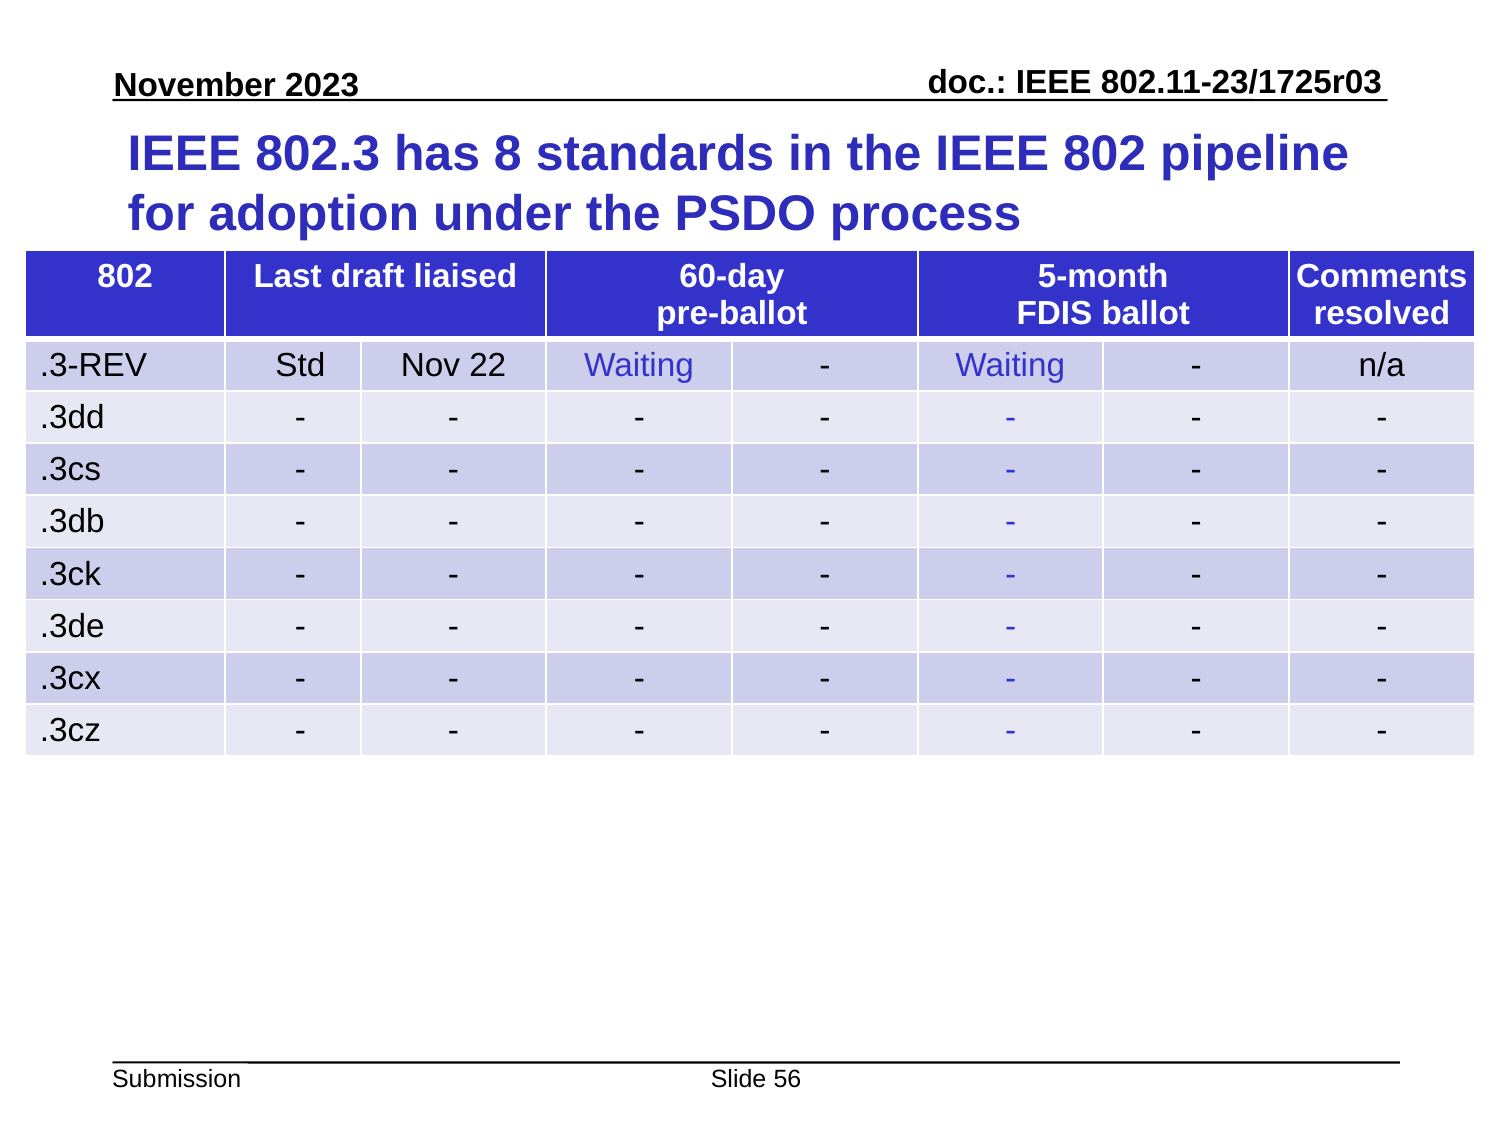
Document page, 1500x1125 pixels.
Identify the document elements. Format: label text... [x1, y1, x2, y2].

table_cell - [547, 548, 731, 599]
table_cell - [1104, 392, 1288, 442]
table_cell - [733, 392, 917, 442]
table_cell .3cx [26, 653, 224, 703]
table_cell - [547, 653, 731, 703]
table_cell - [919, 496, 1102, 547]
table_cell - [362, 392, 545, 442]
table_cell - [547, 705, 731, 755]
table_cell - [226, 600, 360, 651]
table_cell - [362, 548, 545, 599]
table_header 60-day pre-ballot [547, 251, 917, 336]
table_cell - [1104, 496, 1288, 547]
table_cell - [1290, 496, 1474, 547]
table_cell Waiting [547, 342, 731, 390]
table_cell - [919, 392, 1102, 442]
table_cell - [1290, 600, 1474, 651]
table_cell - [1104, 444, 1288, 494]
table_cell - [362, 705, 545, 755]
table_cell - [226, 392, 360, 442]
table_cell - [1290, 705, 1474, 755]
table_cell - [547, 600, 731, 651]
table_header Comments resolved [1290, 251, 1474, 336]
table_cell - [733, 444, 917, 494]
table_cell - [1290, 653, 1474, 703]
table_cell - [362, 444, 545, 494]
table_cell - [919, 548, 1102, 599]
table_cell - [226, 653, 360, 703]
table_cell - [1104, 342, 1288, 390]
table_cell Std [226, 342, 360, 390]
title IEEE 802.3 has 8 standards in the IEEE 802 pipeline for adoption under the PSDO process [112, 112, 1388, 249]
table_cell .3-REV [26, 342, 224, 390]
table_cell .3cs [26, 444, 224, 494]
table_cell - [226, 496, 360, 547]
table_cell - [1104, 600, 1288, 651]
table_cell - [733, 342, 917, 390]
table_cell - [733, 548, 917, 599]
table_cell - [919, 600, 1102, 651]
table_cell - [226, 444, 360, 494]
table_cell .3db [26, 496, 224, 547]
table_cell - [733, 600, 917, 651]
table_cell - [362, 496, 545, 547]
table_cell .3ck [26, 548, 224, 599]
table_header 802 [26, 251, 224, 336]
table_cell - [919, 653, 1102, 703]
table_cell - [1290, 548, 1474, 599]
table_cell - [733, 705, 917, 755]
table_cell - [226, 548, 360, 599]
table_cell - [547, 496, 731, 547]
table_cell - [919, 705, 1102, 755]
table_header Last draft liaised [226, 251, 545, 336]
table_cell - [362, 653, 545, 703]
table_cell - [1104, 653, 1288, 703]
table_cell - [226, 705, 360, 755]
table_cell - [733, 653, 917, 703]
table_cell - [547, 444, 731, 494]
table_cell - [1104, 705, 1288, 755]
table_cell .3de [26, 600, 224, 651]
table_header 5-month FDIS ballot [919, 251, 1288, 336]
table_cell - [1290, 444, 1474, 494]
slide_number Slide 56 [709, 1061, 803, 1093]
table_cell - [1290, 392, 1474, 442]
table_cell - [547, 392, 731, 442]
table_cell - [362, 600, 545, 651]
table_cell .3dd [26, 392, 224, 442]
table_cell - [733, 496, 917, 547]
table_cell - [1104, 548, 1288, 599]
table_cell - [919, 444, 1102, 494]
table_cell .3cz [26, 705, 224, 755]
table_cell n/a [1290, 342, 1474, 390]
table_cell Waiting [919, 342, 1102, 390]
table_cell Nov 22 [362, 342, 545, 390]
